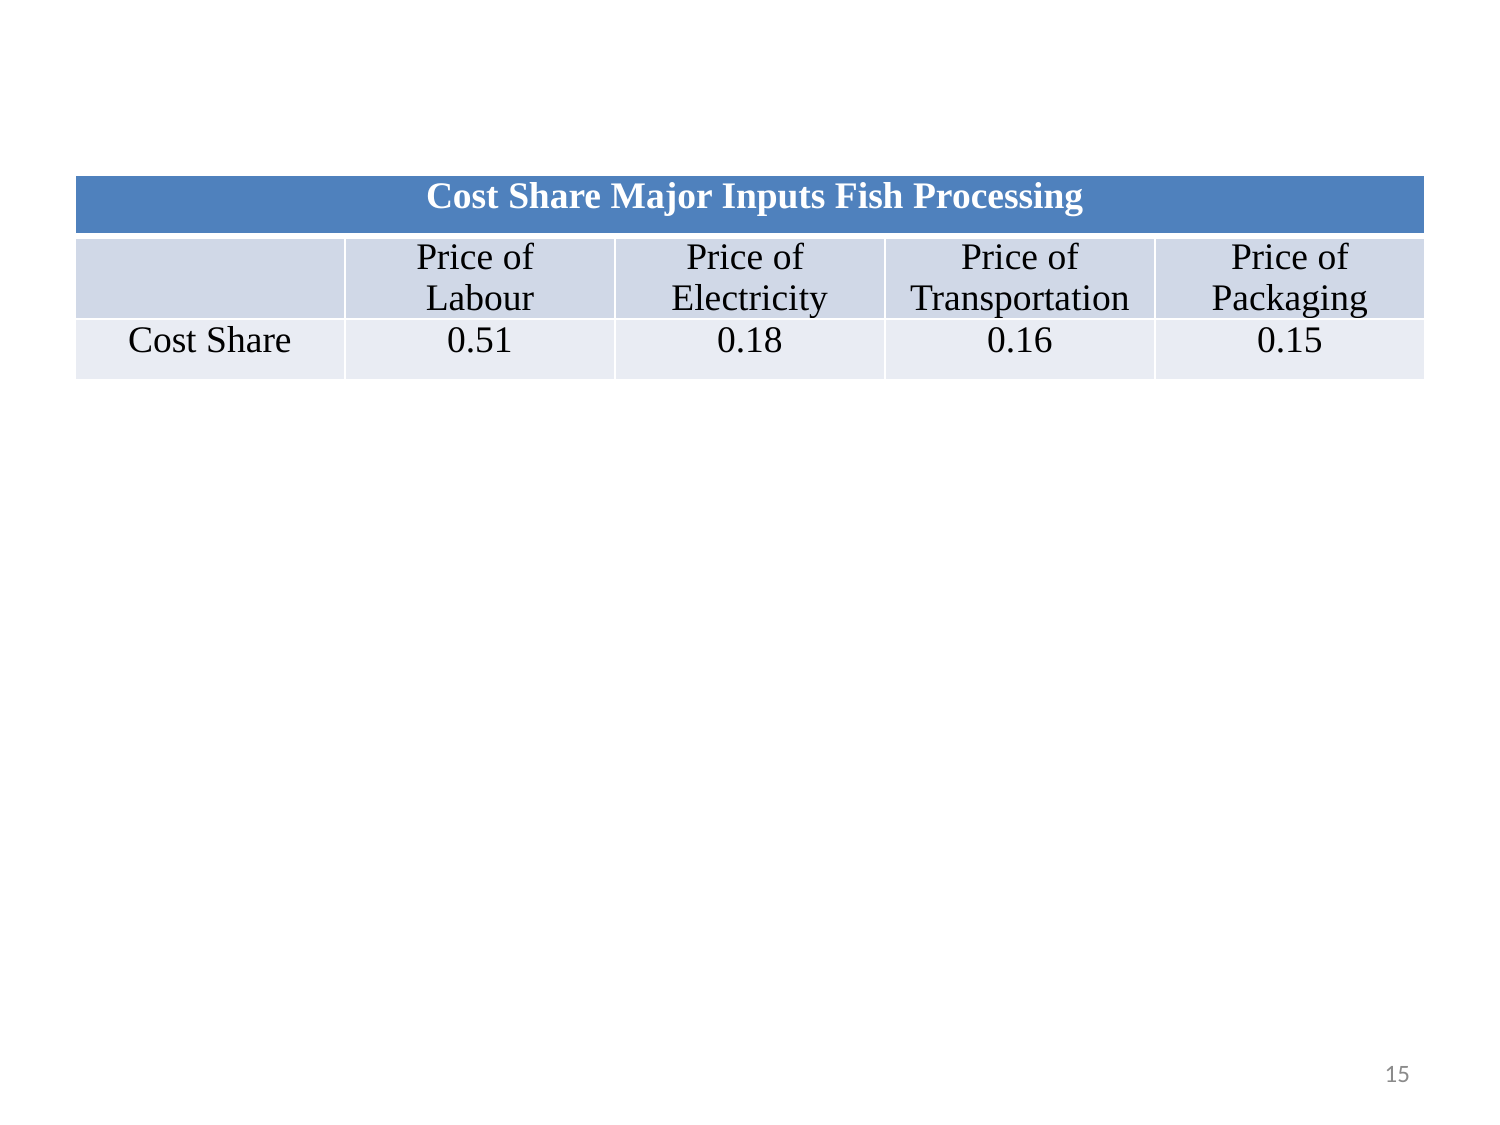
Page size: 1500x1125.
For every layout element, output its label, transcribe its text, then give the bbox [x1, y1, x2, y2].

table_header Cost Share Major Inputs Fish Processing [76, 176, 1424, 233]
table_cell 0.18 [616, 320, 884, 379]
table_cell 0.15 [1156, 320, 1424, 379]
slide_number 15 [1074, 1042, 1425, 1103]
table_cell [76, 239, 344, 318]
table_cell 0.16 [886, 320, 1154, 379]
table_cell Price of Electricity [616, 239, 884, 318]
table_cell Price of Packaging [1156, 239, 1424, 318]
table_cell Price of Labour [346, 239, 614, 318]
table_cell 0.51 [346, 320, 614, 379]
table_cell Cost Share [76, 320, 344, 379]
table_cell Price of Transportation [886, 239, 1154, 318]
